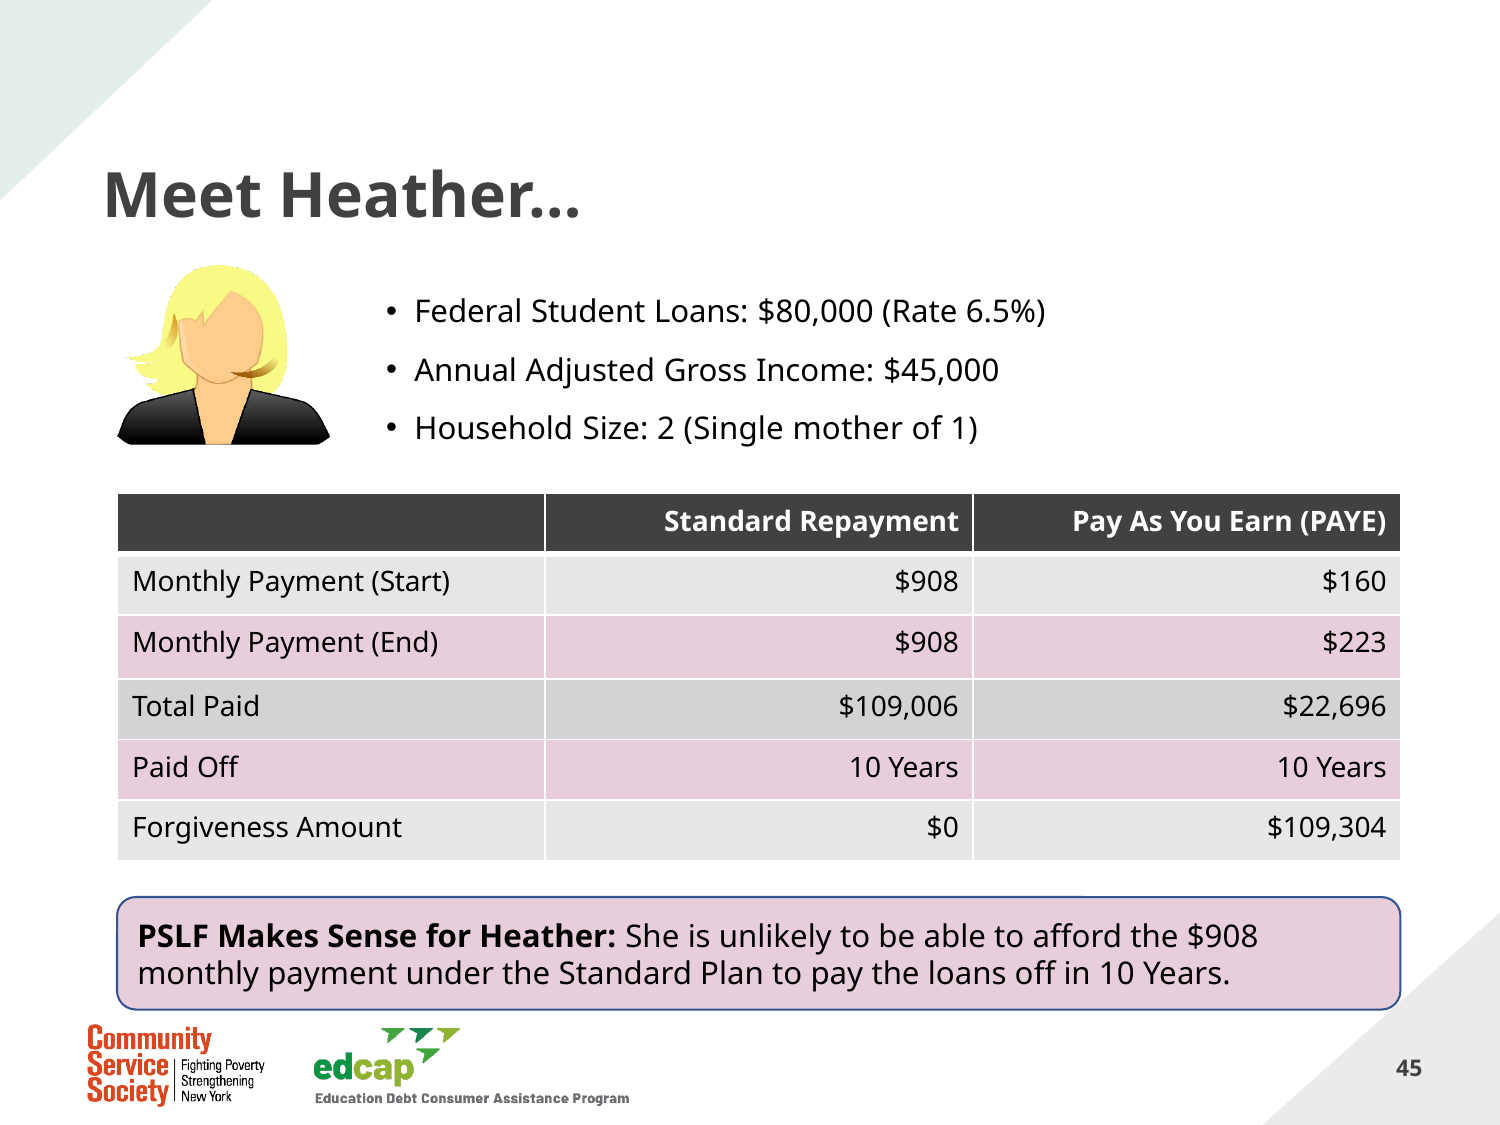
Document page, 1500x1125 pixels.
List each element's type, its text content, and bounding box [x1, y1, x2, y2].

title Meet Heather… [87, 37, 1413, 239]
table_cell $0 [546, 801, 972, 860]
table_header Standard Repayment [546, 494, 972, 551]
table_cell $908 [546, 616, 972, 678]
table_cell $908 [546, 557, 972, 614]
text_box PSLF Makes Sense for Heather: She is unlikely to be able to afford the $908 monthly payment under the Standard Plan to pay the loans off in 10 Years. [115, 895, 1402, 1011]
table_cell $109,006 [546, 680, 972, 739]
table_header [118, 494, 544, 551]
picture [117, 265, 330, 445]
picture [312, 1026, 688, 1109]
table_header Pay As You Earn (PAYE) [974, 494, 1400, 551]
table_cell 10 Years [974, 740, 1400, 799]
slide_number 45 [1100, 1045, 1438, 1106]
table_cell $22,696 [974, 680, 1400, 739]
text_box Federal Student Loans: $80,000 (Rate 6.5%) Annual Adjusted Gross Income: $45,000 Household Size: 2 (Single mother of 1) [384, 268, 1173, 446]
table_cell 10 Years [546, 740, 972, 799]
table_cell Total Paid [118, 680, 544, 739]
table_cell Monthly Payment (Start) [118, 557, 544, 614]
table_cell Paid Off [118, 740, 544, 799]
table_cell Monthly Payment (End) [118, 616, 544, 678]
table_cell Forgiveness Amount [118, 801, 544, 860]
table_cell $223 [974, 616, 1400, 678]
table_cell $160 [974, 557, 1400, 614]
table_cell $109,304 [974, 801, 1400, 860]
picture [87, 1024, 265, 1107]
